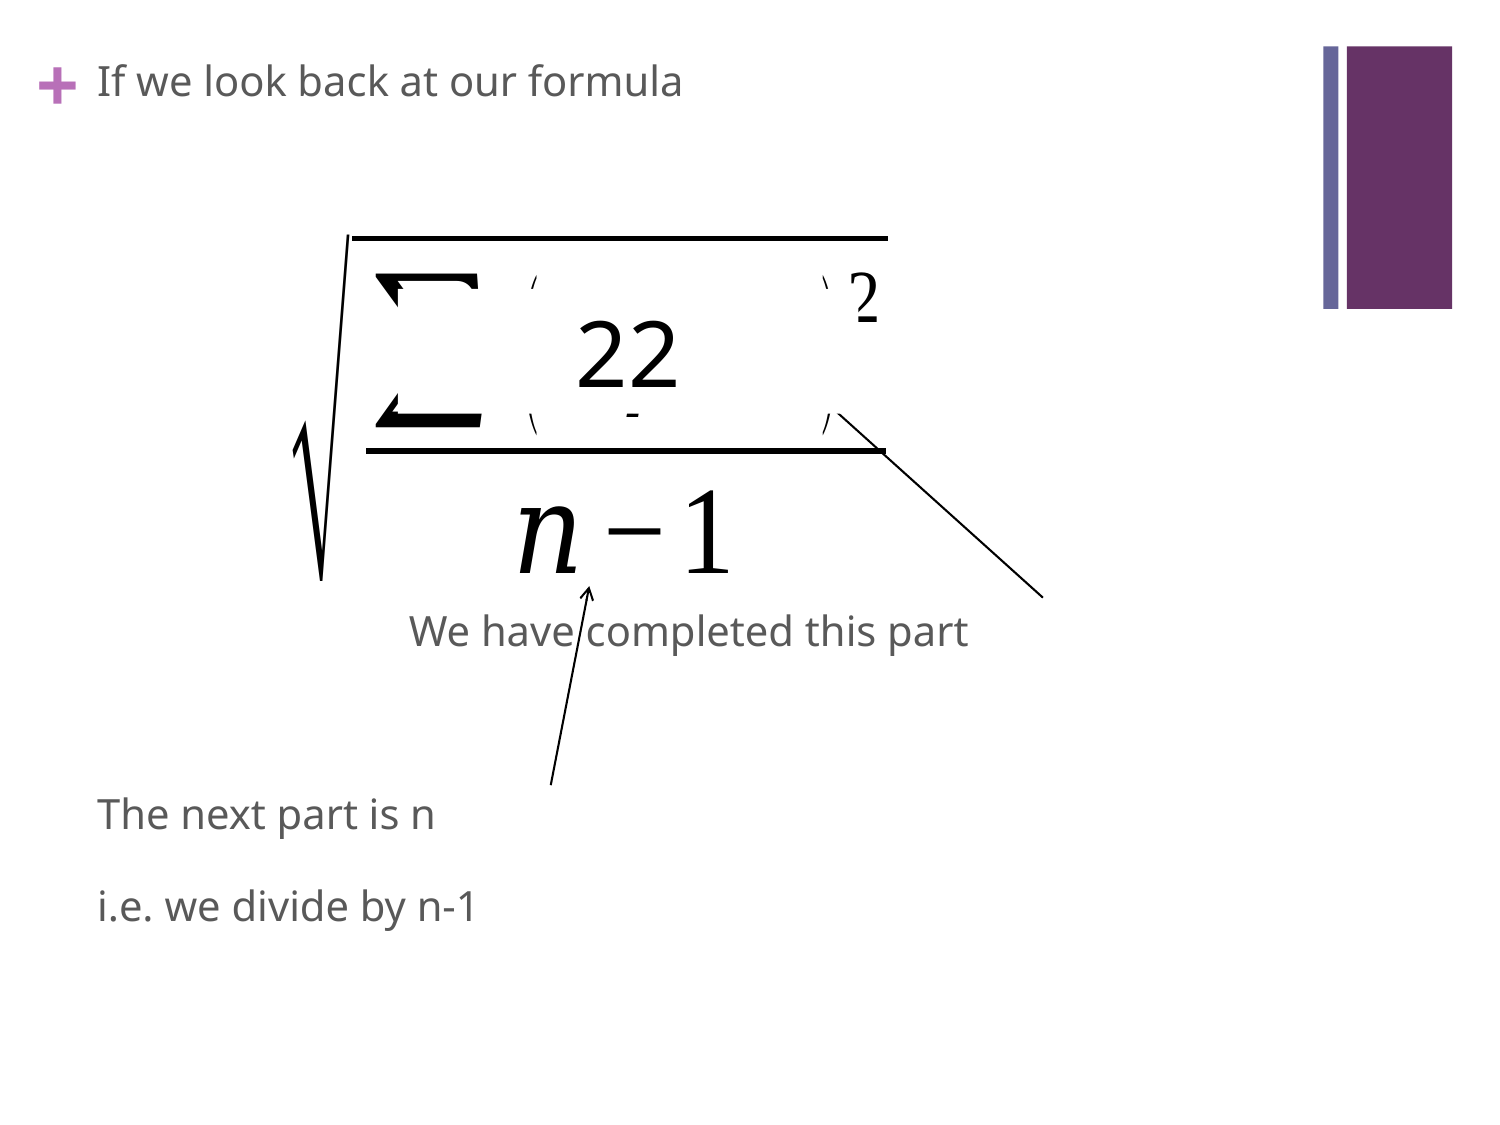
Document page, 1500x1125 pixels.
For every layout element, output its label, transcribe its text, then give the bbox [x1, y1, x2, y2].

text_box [550, 585, 590, 786]
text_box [808, 386, 1044, 599]
text_box 22 [397, 288, 859, 414]
list If we look back at our formula We have completed this part The next part is n i.e. we divide by n-1 [82, 46, 1432, 987]
